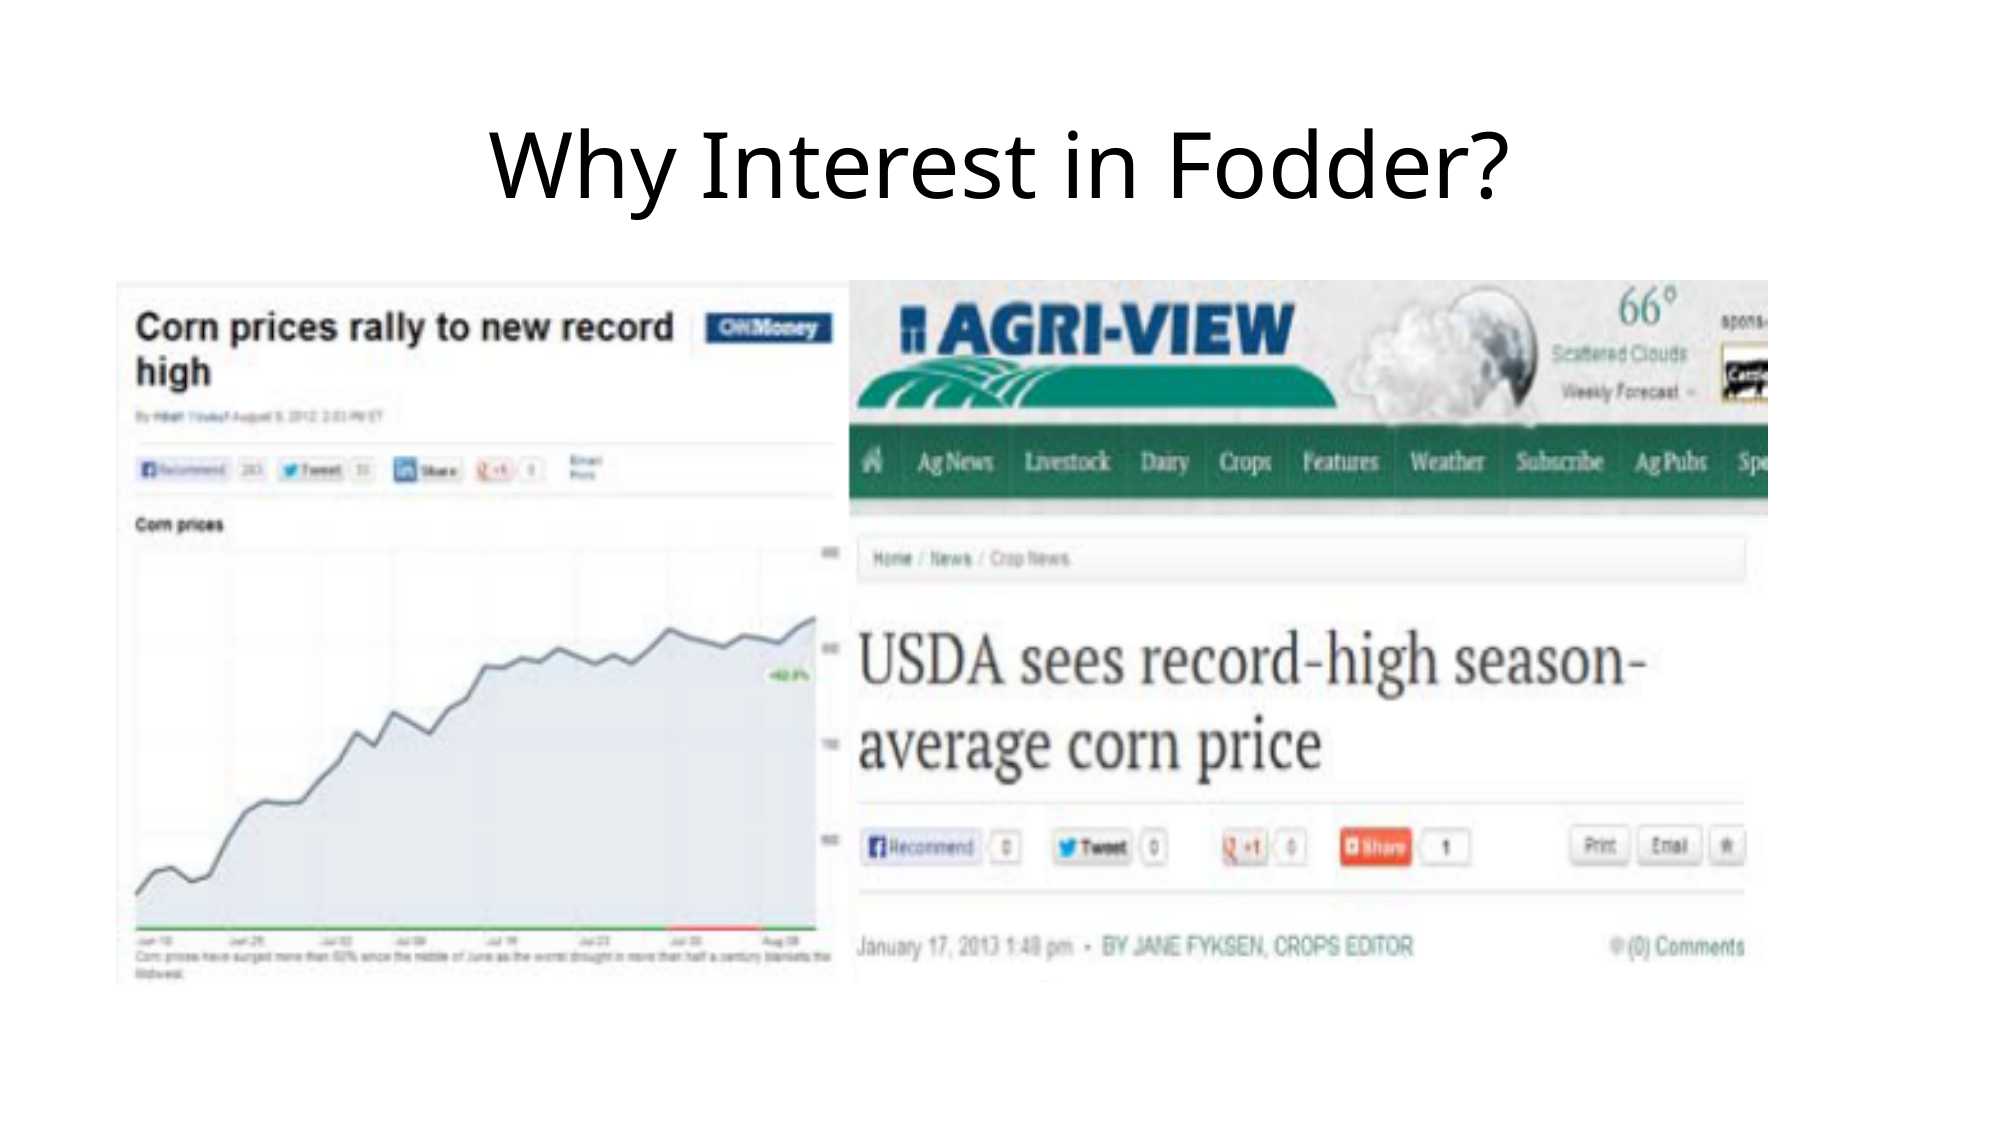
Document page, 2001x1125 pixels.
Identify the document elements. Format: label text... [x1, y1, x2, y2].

title Why Interest in Fodder? [137, 59, 1863, 278]
text_box [116, 280, 1768, 985]
